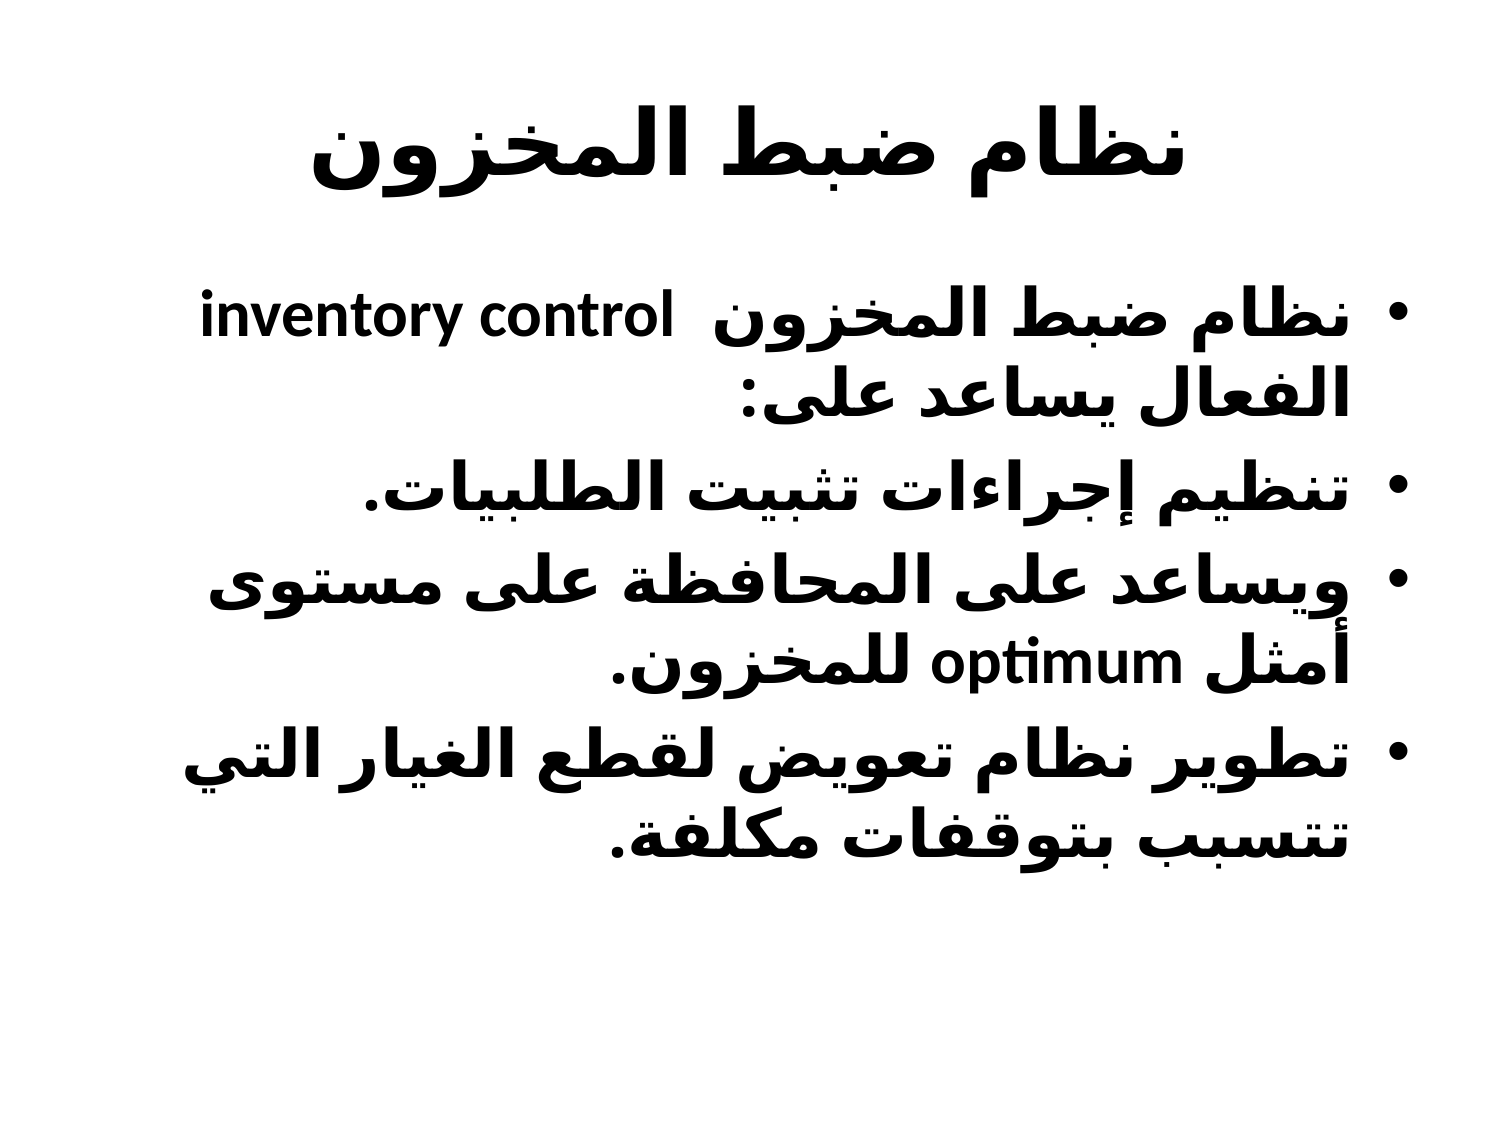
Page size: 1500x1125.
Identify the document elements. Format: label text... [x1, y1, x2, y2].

title نظام ضبط المخزون [75, 45, 1425, 233]
list نظام ضبط المخزون inventory control الفعال يساعد على: تنظيم إجراءات تثبيت الطلبيات. ويساعد على المحافظة على مستوى أمثل optimum للمخزون. تطوير نظام تعويض لقطع الغيار التي تتسبب بتوقفات مكلفة. [75, 262, 1425, 1005]
